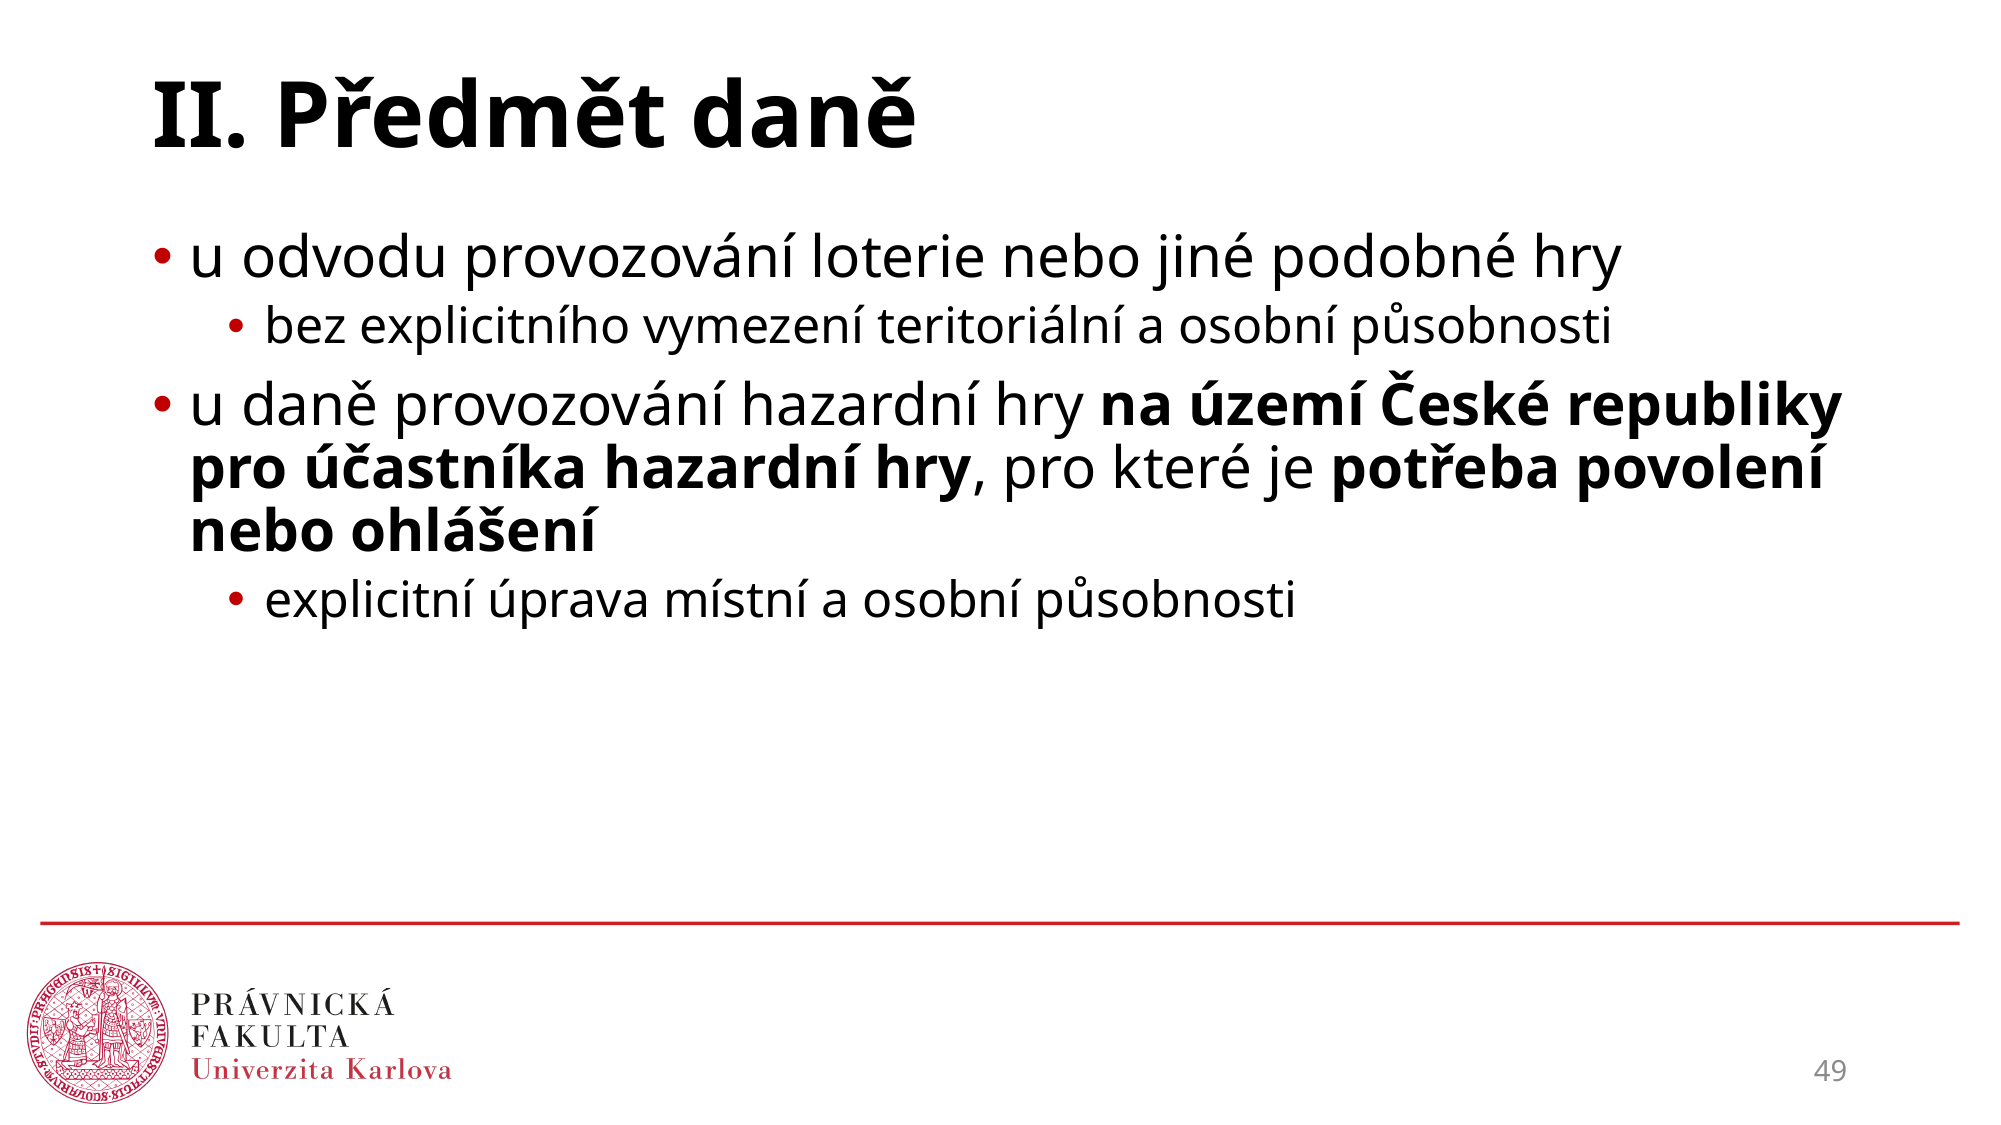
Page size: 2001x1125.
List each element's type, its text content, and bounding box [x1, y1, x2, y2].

list u odvodu provozování loterie nebo jiné podobné hry bez explicitního vymezení teritoriální a osobní působnosti u daně provozování hazardní hry na území České republiky pro účastníka hazardní hry, pro které je potřeba povolení nebo ohlášení explicitní úprava místní a osobní působnosti [137, 220, 1863, 905]
title II. Předmět daně [137, 2, 1863, 220]
slide_number 49 [1412, 1042, 1863, 1103]
picture [26, 962, 452, 1104]
